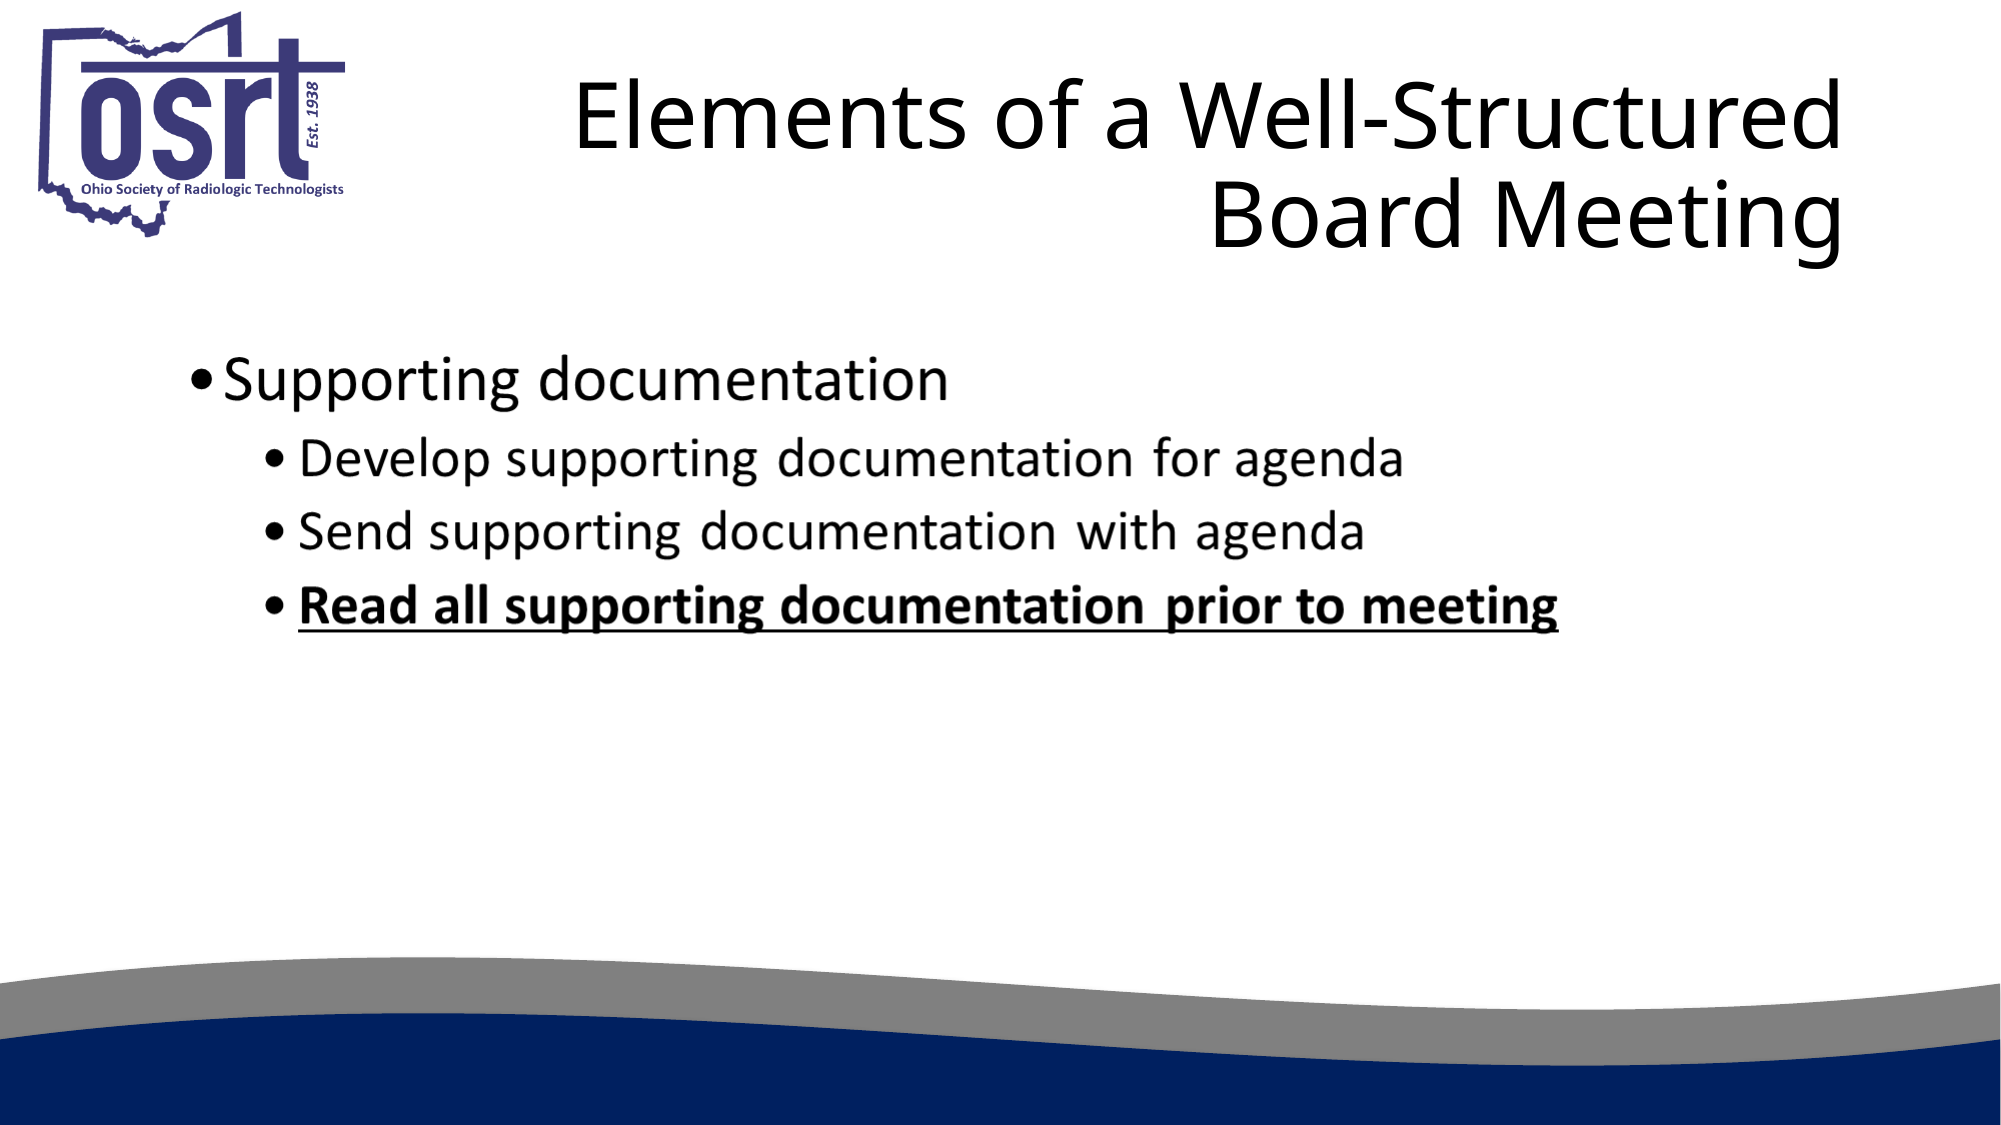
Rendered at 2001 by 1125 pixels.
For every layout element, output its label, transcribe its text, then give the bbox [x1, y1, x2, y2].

picture [0, 3, 386, 253]
picture [143, 315, 1856, 1019]
title Elements of a Well-Structured Board Meeting [437, 59, 1863, 278]
